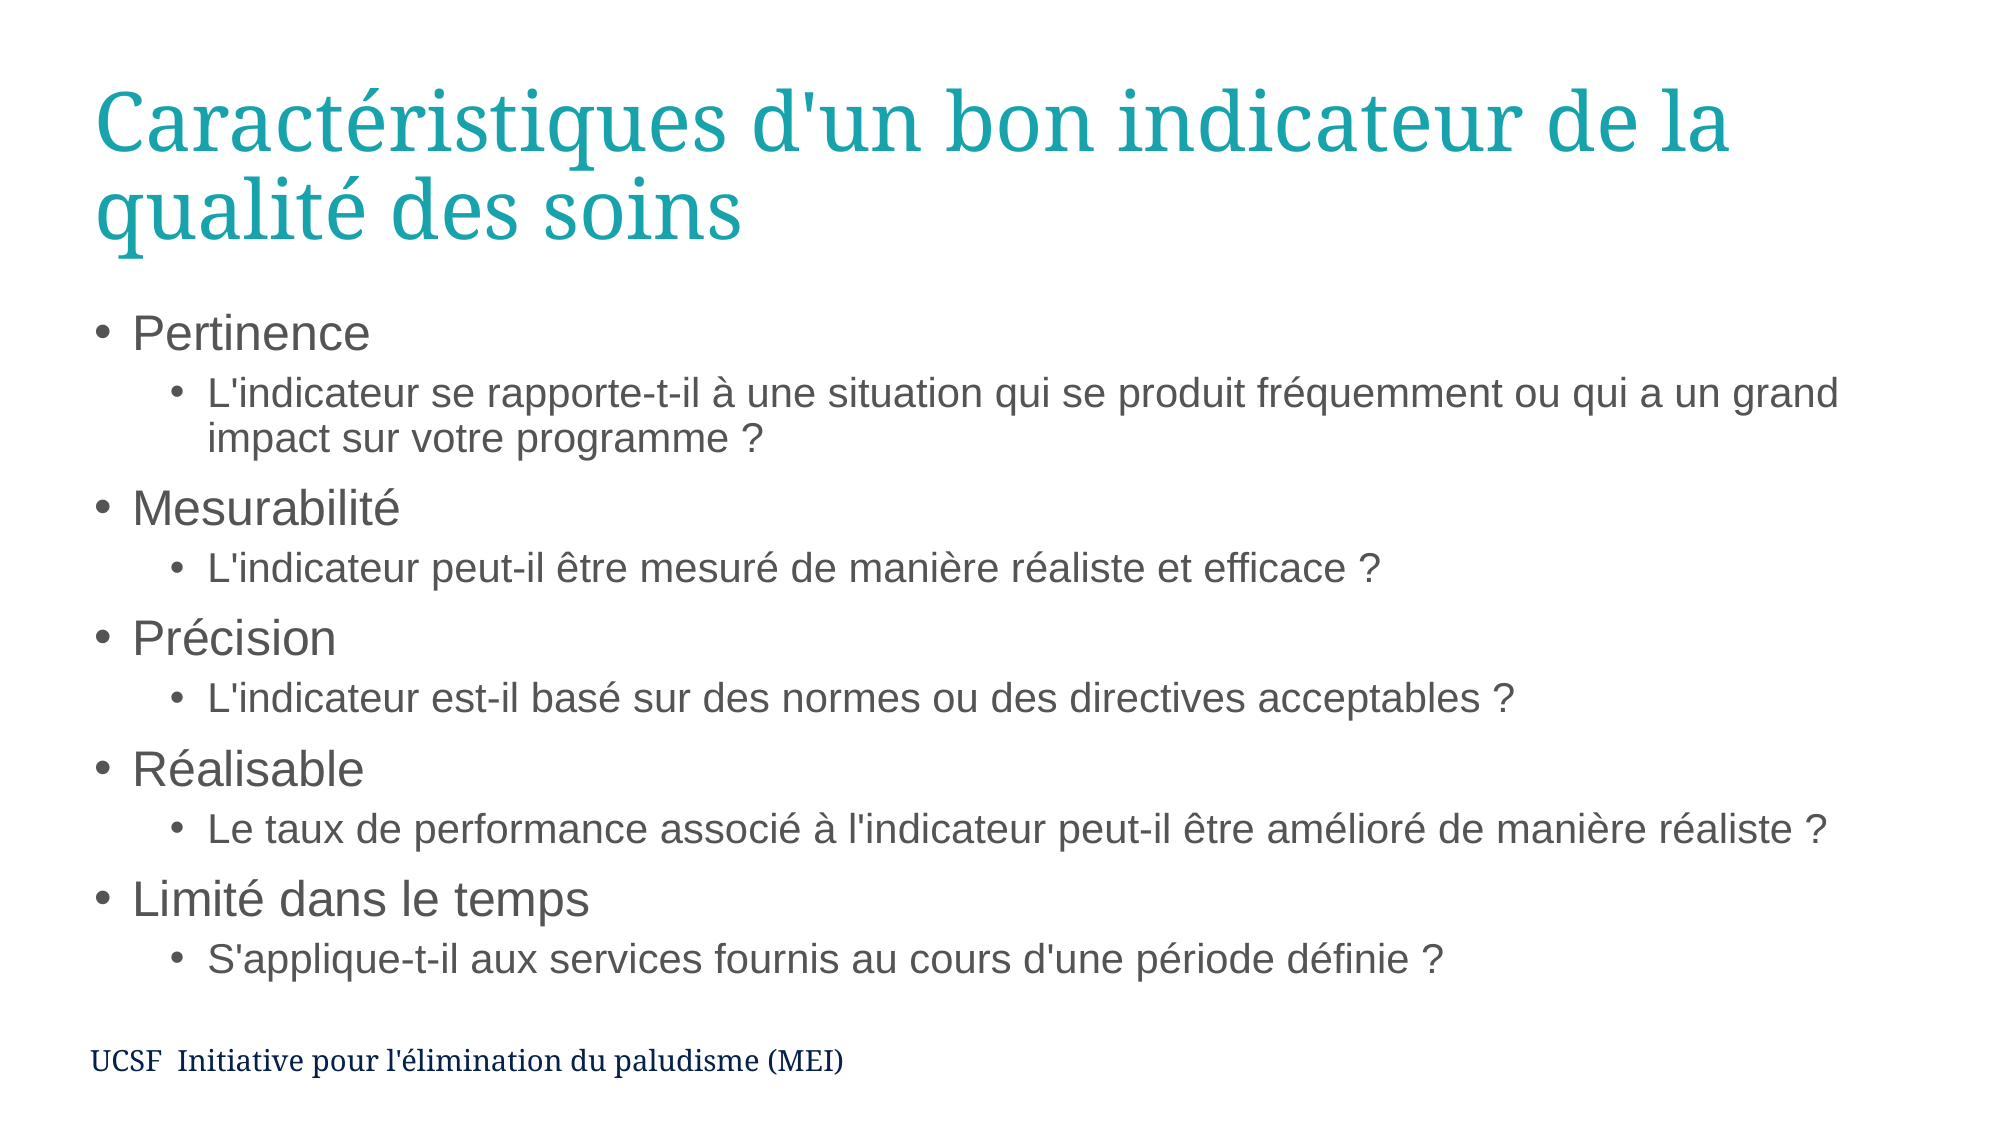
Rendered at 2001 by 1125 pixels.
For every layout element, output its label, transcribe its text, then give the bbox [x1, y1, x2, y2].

title Caractéristiques d'un bon indicateur de la qualité des soins [79, 59, 2000, 278]
list Pertinence L'indicateur se rapporte-t-il à une situation qui se produit fréquemment ou qui a un grand impact sur votre programme ? Mesurabilité L'indicateur peut-il être mesuré de manière réaliste et efficace ? Précision L'indicateur est-il basé sur des normes ou des directives acceptables ? Réalisable Le taux de performance associé à l'indicateur peut-il être amélioré de manière réaliste ? Limité dans le temps S'applique-t-il aux services fournis au cours d'une période définie ? [79, 299, 1948, 1014]
